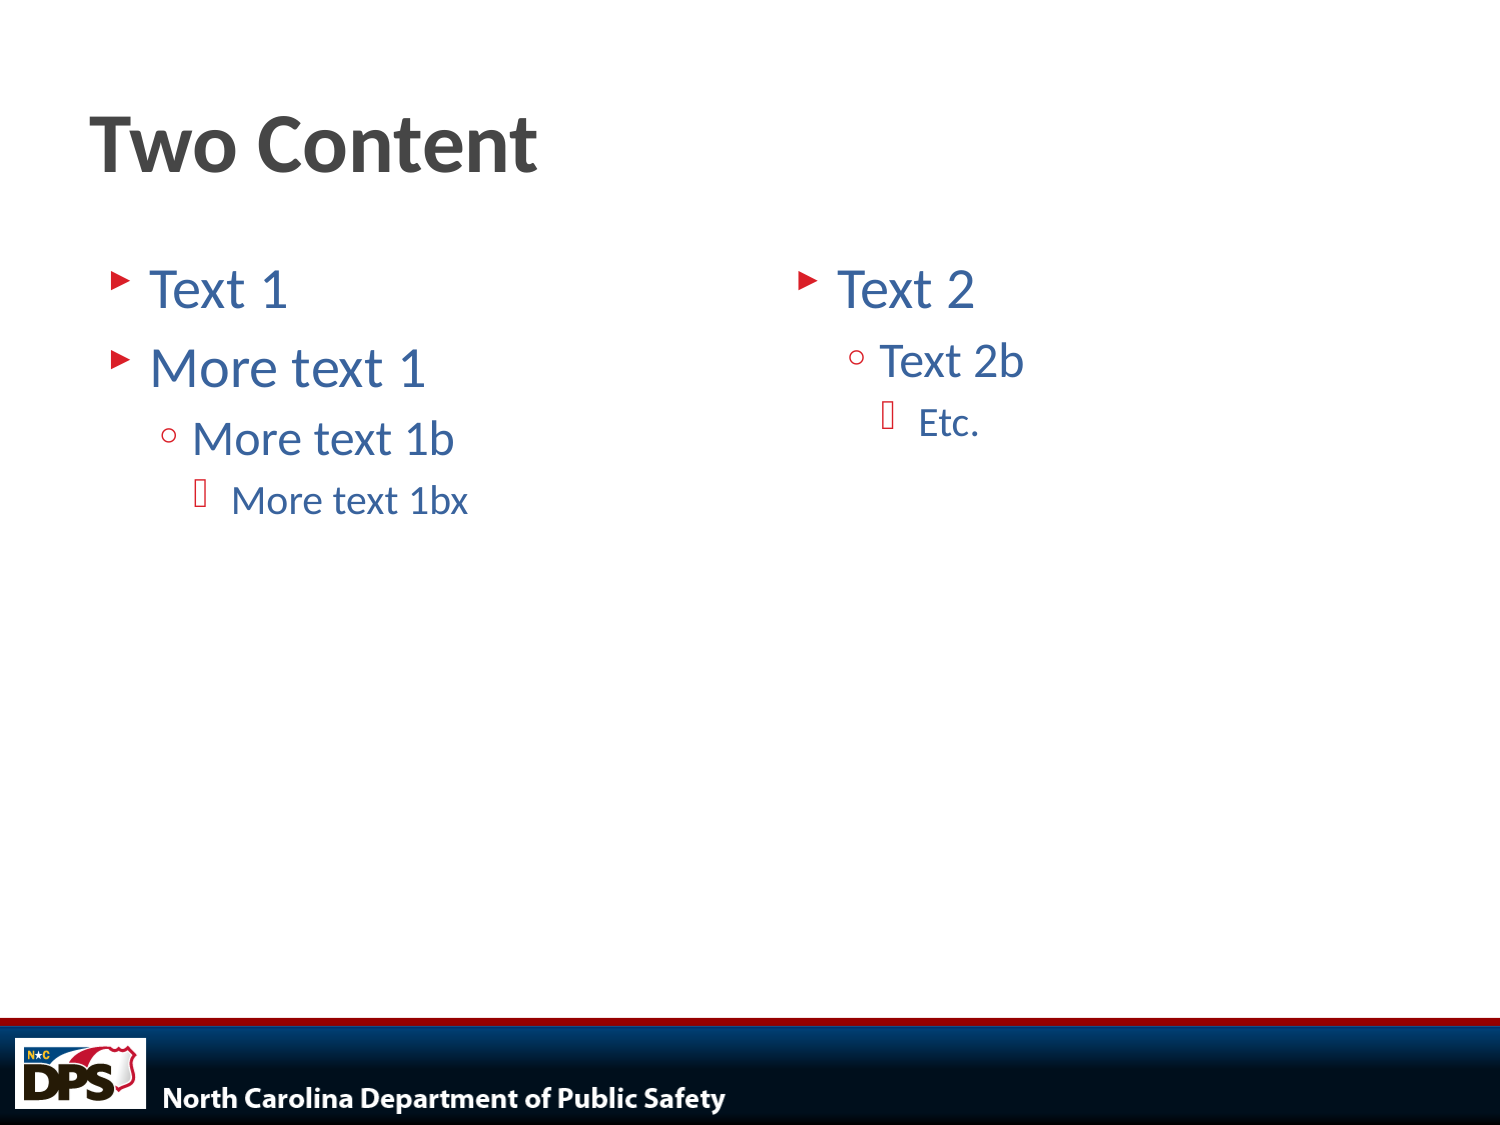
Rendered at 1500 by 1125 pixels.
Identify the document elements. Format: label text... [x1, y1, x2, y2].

list Text 1 More text 1 More text 1b More text 1bx [75, 243, 738, 986]
picture [0, 0, 1500, 1125]
title Two Content [75, 45, 1425, 233]
list Text 2 Text 2b Etc. [762, 243, 1425, 986]
